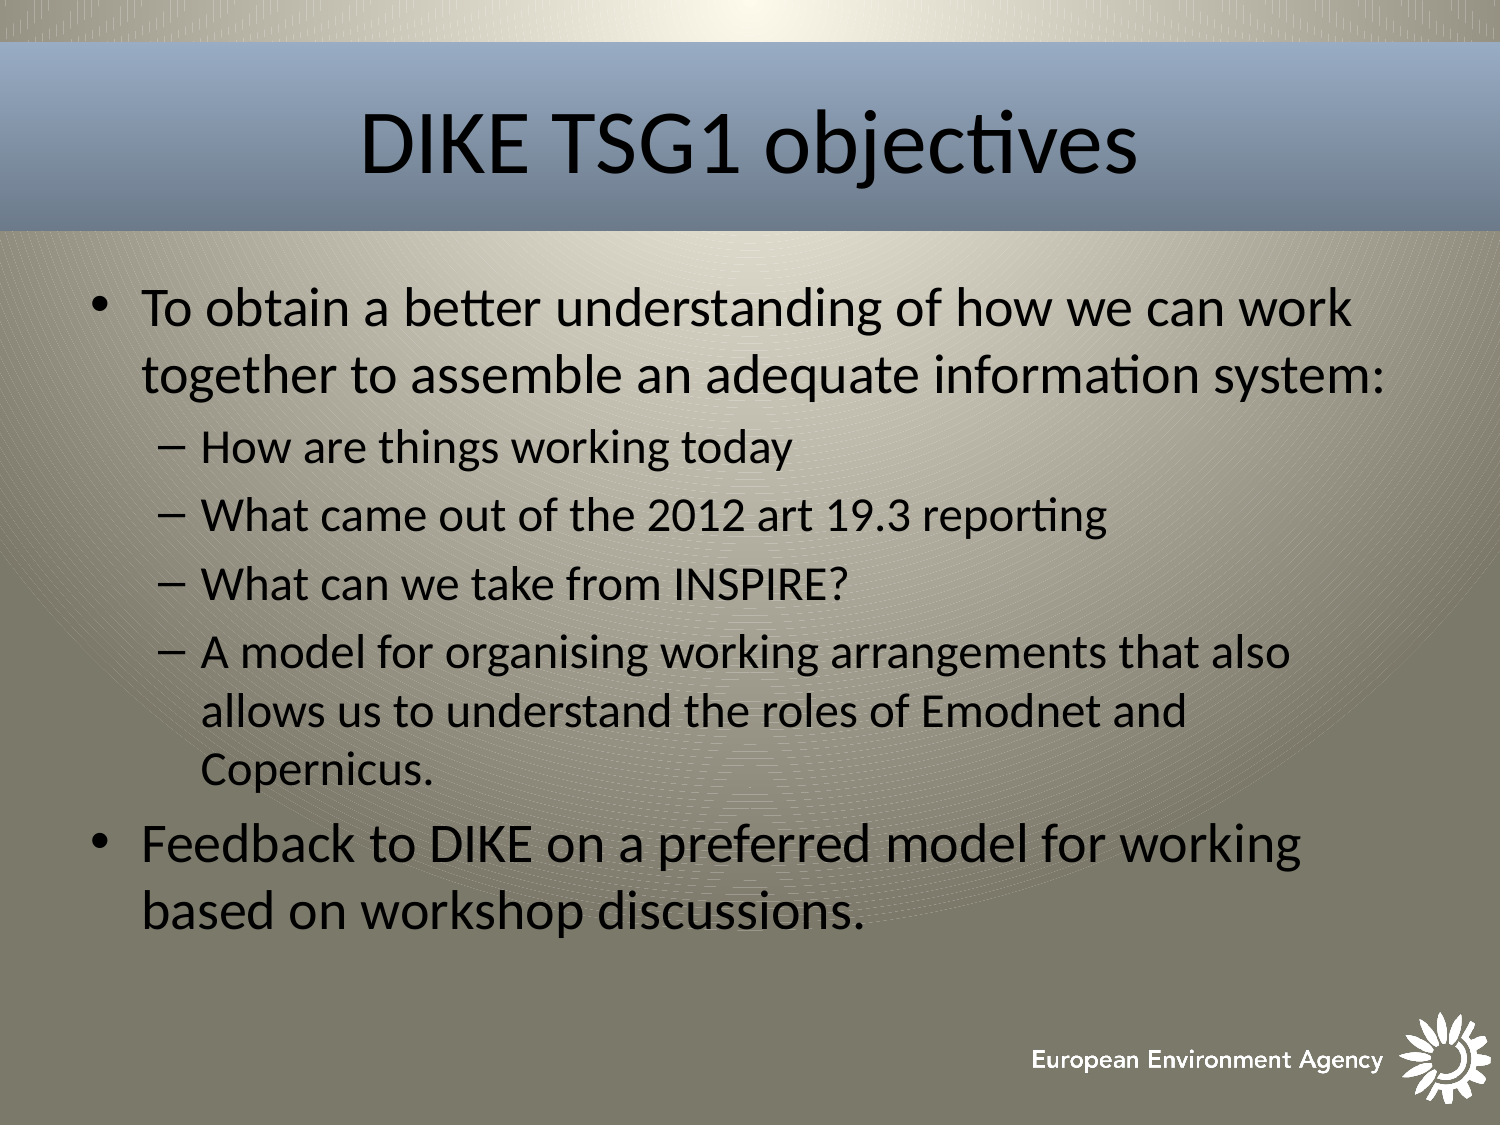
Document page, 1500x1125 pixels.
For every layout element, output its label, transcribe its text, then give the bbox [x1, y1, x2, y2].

list To obtain a better understanding of how we can work together to assemble an adequate information system: How are things working today What came out of the 2012 art 19.3 reporting What can we take from INSPIRE? A model for organising working arrangements that also allows us to understand the roles of Emodnet and Copernicus. Feedback to DIKE on a preferred model for working based on workshop discussions. [75, 262, 1425, 1005]
title DIKE TSG1 objectives [0, 42, 1500, 231]
picture [1033, 1011, 1491, 1104]
